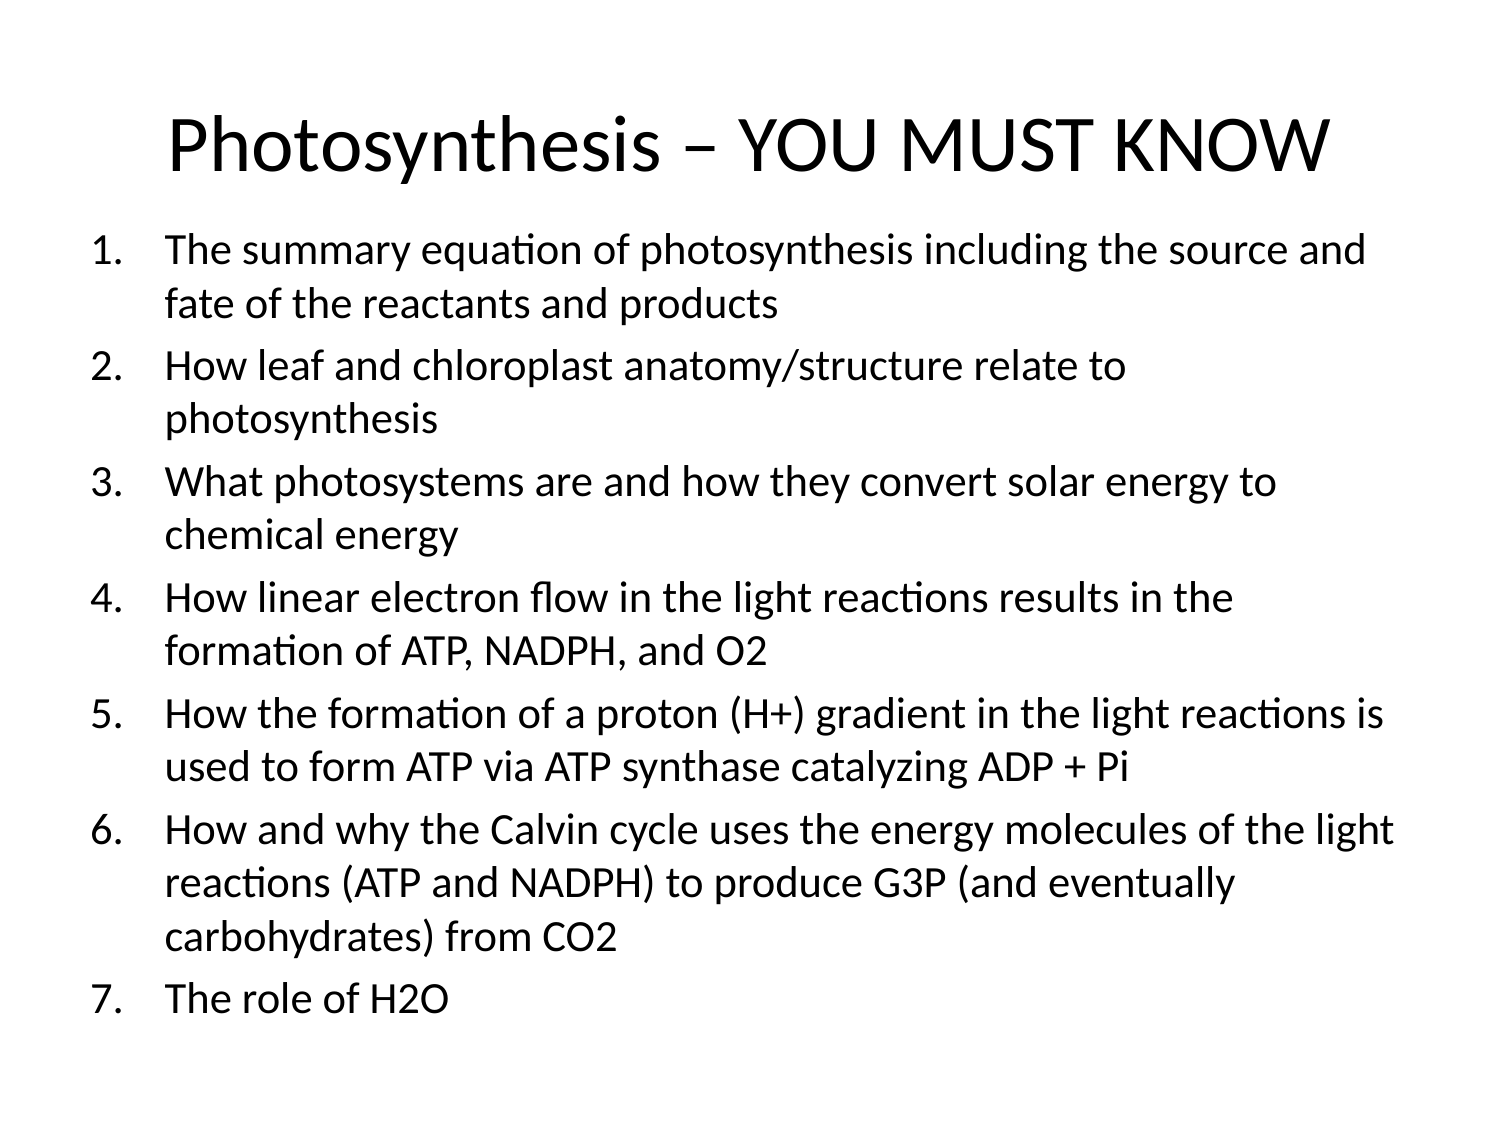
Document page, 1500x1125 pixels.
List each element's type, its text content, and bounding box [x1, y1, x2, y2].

list The summary equation of photosynthesis including the source and fate of the reactants and products How leaf and chloroplast anatomy/structure relate to photosynthesis What photosystems are and how they convert solar energy to chemical energy How linear electron flow in the light reactions results in the formation of ATP, NADPH, and O2 How the formation of a proton (H+) gradient in the light reactions is used to form ATP via ATP synthase catalyzing ADP + Pi How and why the Calvin cycle uses the energy molecules of the light reactions (ATP and NADPH) to produce G3P (and eventually carbohydrates) from CO2 The role of H2O [75, 212, 1425, 1038]
title Photosynthesis – YOU MUST KNOW [75, 45, 1425, 212]
